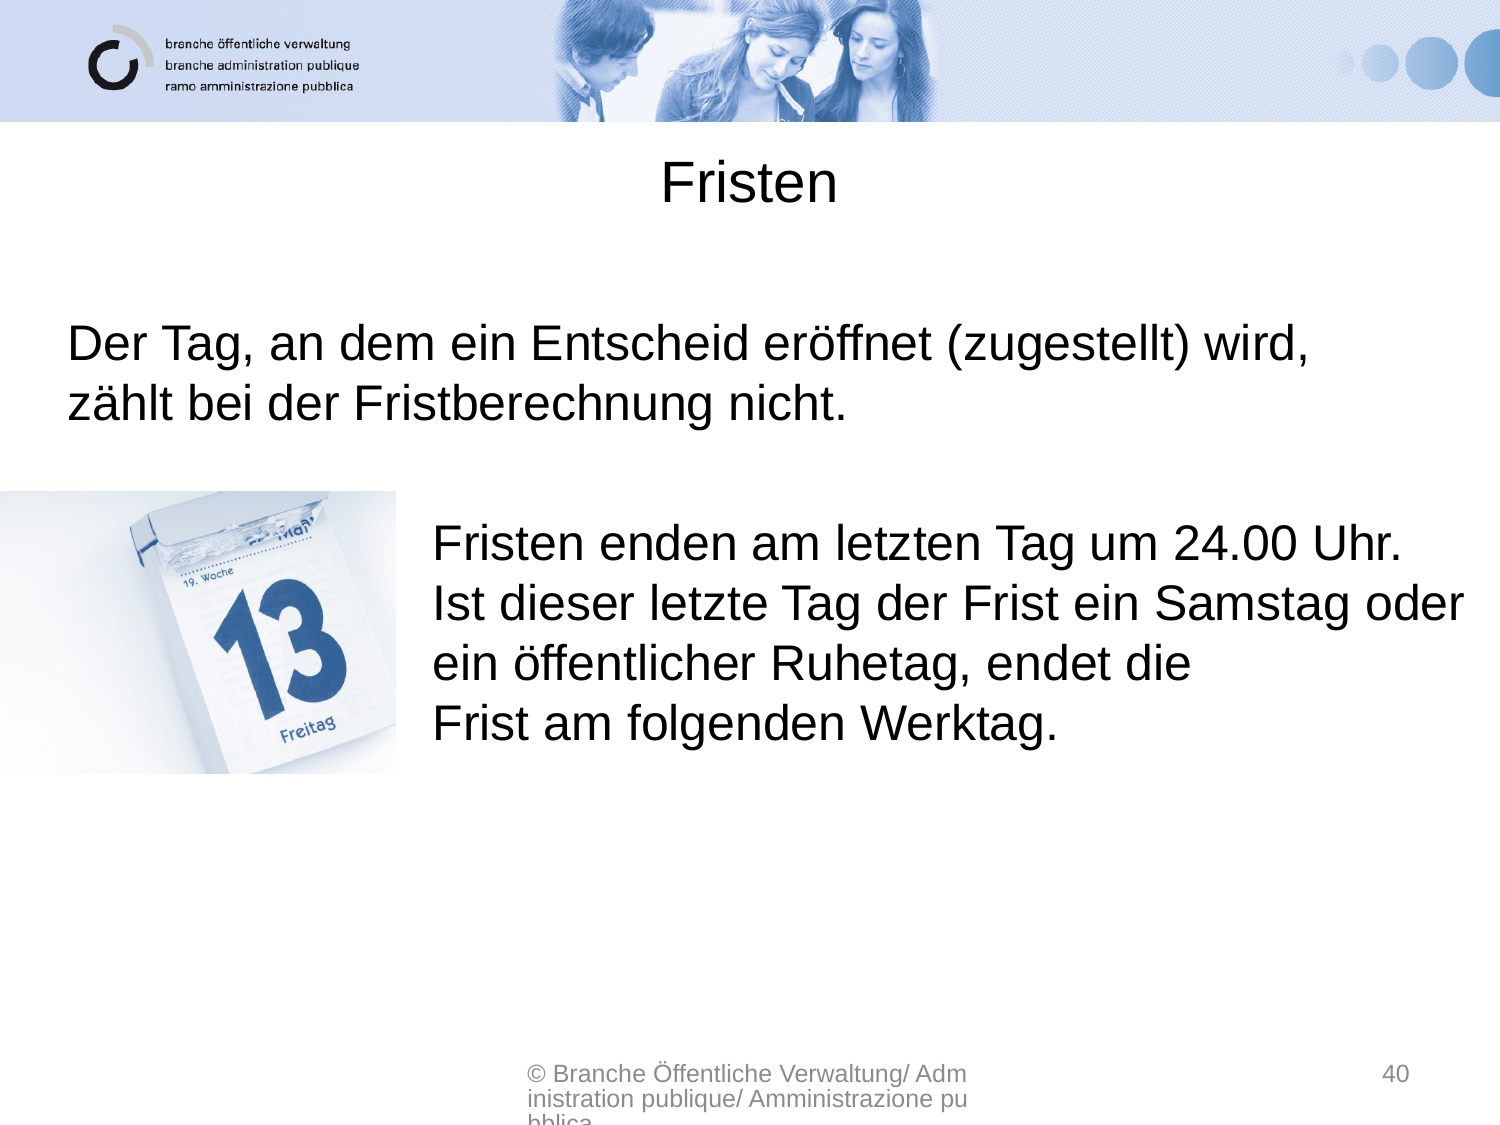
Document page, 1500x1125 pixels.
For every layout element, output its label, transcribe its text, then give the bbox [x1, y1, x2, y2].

text_box Der Tag, an dem ein Entscheid eröffnet (zugestellt) wird, zählt bei der Fristberechnung nicht. [53, 302, 1424, 438]
text_box Fristen enden am letzten Tag um 24.00 Uhr. Ist dieser letzte Tag der Frist ein Samstag oder ein öffentlicher Ruhetag, endet die Frist am folgenden Werktag. [417, 503, 1495, 759]
title Fristen [75, 125, 1425, 233]
footer © Branche Öffentliche Verwaltung/ Administration publique/ Amministrazione pubblica [512, 1042, 988, 1103]
picture [0, 0, 1500, 122]
picture [0, 491, 397, 774]
slide_number 40 [1074, 1042, 1425, 1103]
